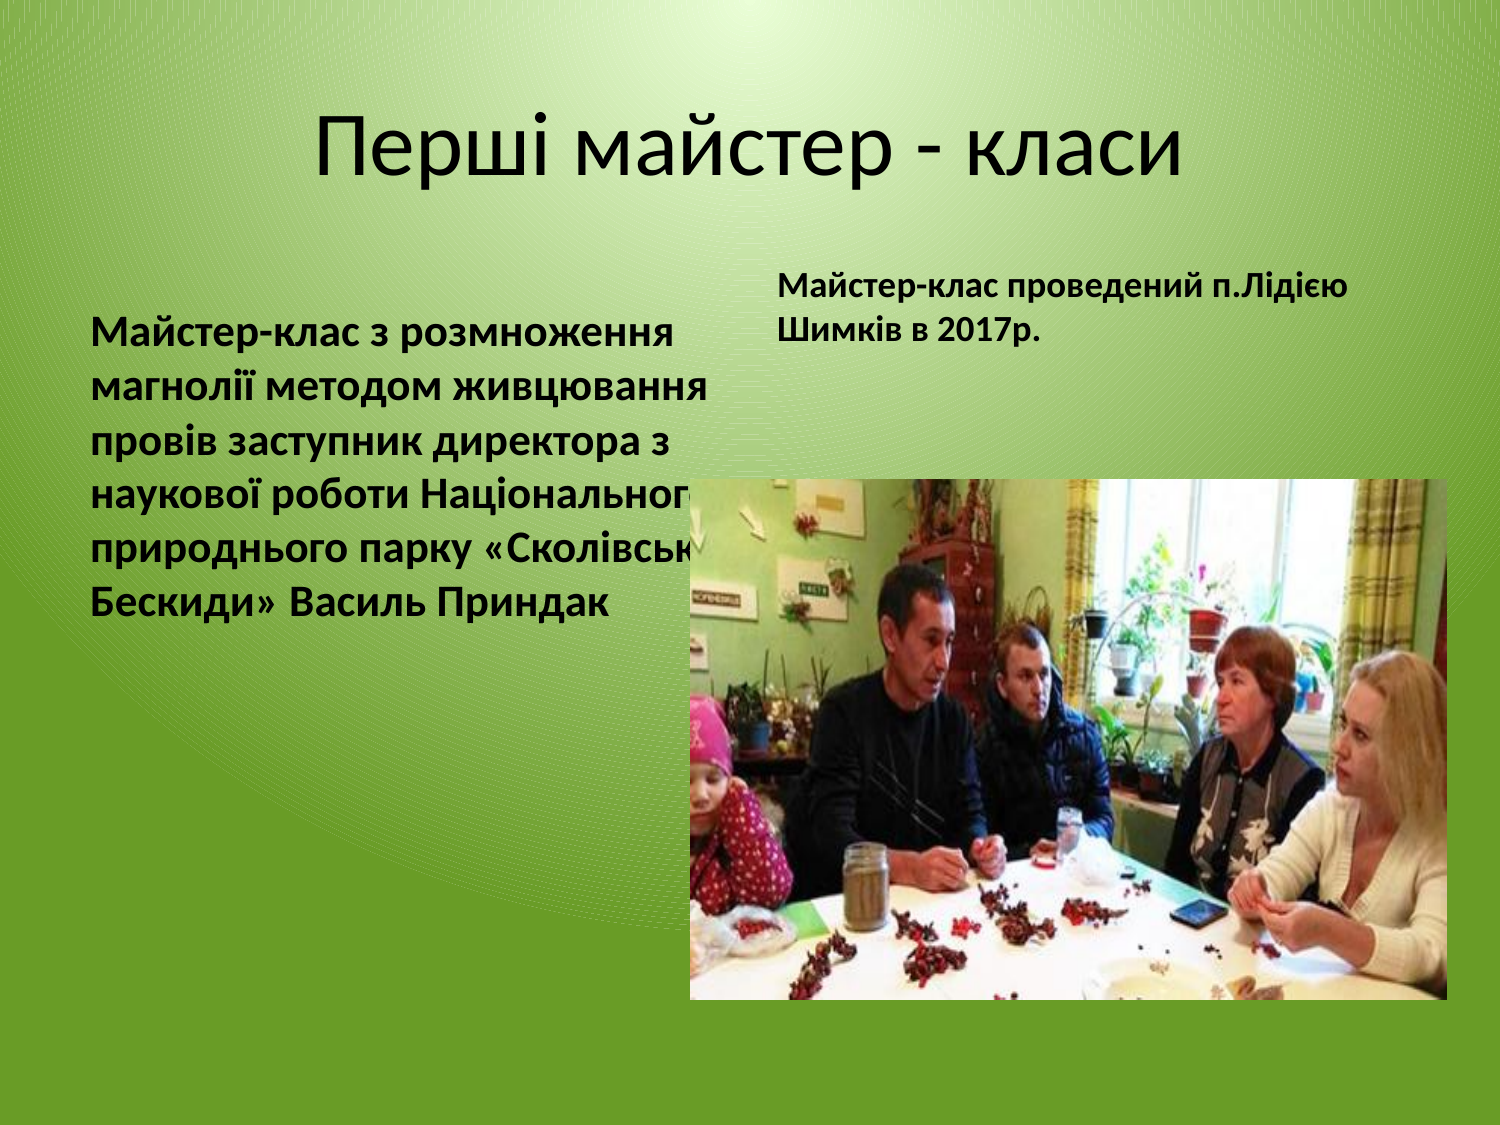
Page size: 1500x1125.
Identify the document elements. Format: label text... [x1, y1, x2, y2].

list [690, 479, 1448, 1000]
list Майстер-клас з розмноження магнолії методом живцювання провів заступник директора з наукової роботи Національного природнього парку «Сколівські Бескиди» Василь Приндак [75, 251, 738, 634]
title Перші майстер - класи [75, 45, 1425, 233]
list Майстер-клас проведений п.Лідією Шимків в 2017р. [761, 251, 1425, 357]
